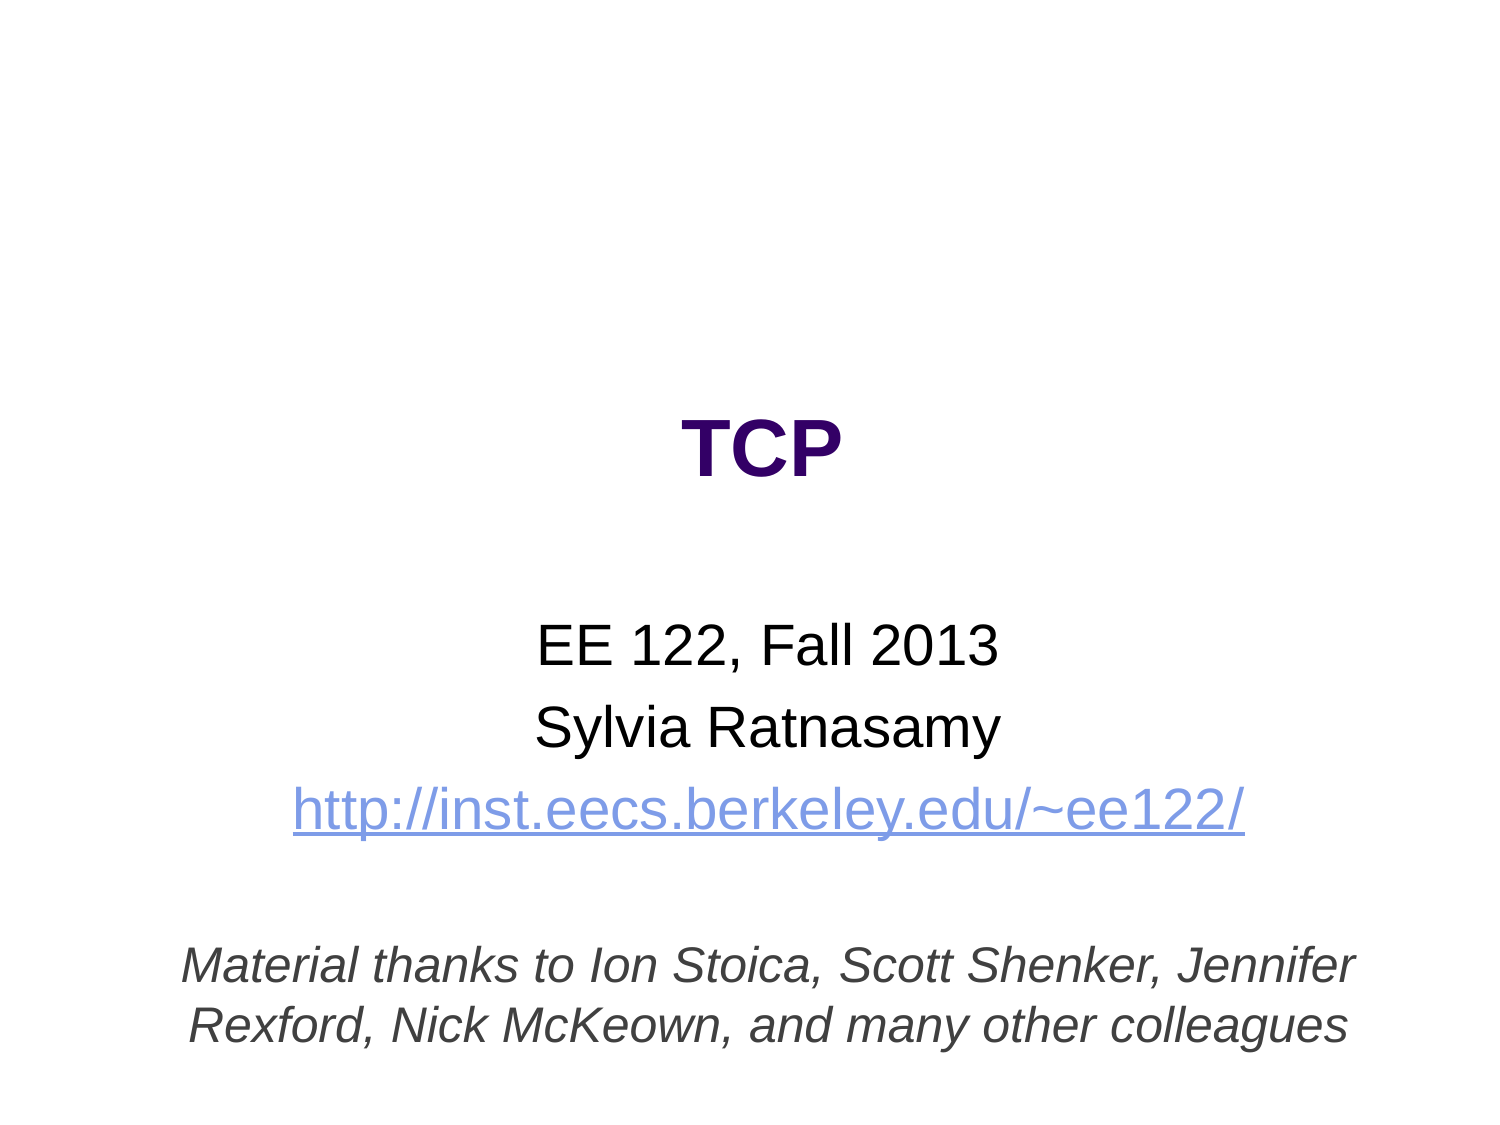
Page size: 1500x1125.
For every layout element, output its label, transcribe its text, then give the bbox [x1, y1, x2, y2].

title TCP [37, 187, 1488, 500]
subtitle EE 122, Fall 2013 Sylvia Ratnasamy http://inst.eecs.berkeley.edu/~ee122/ Material thanks to Ion Stoica, Scott Shenker, Jennifer Rexford, Nick McKeown, and many other colleagues [137, 600, 1400, 1088]
